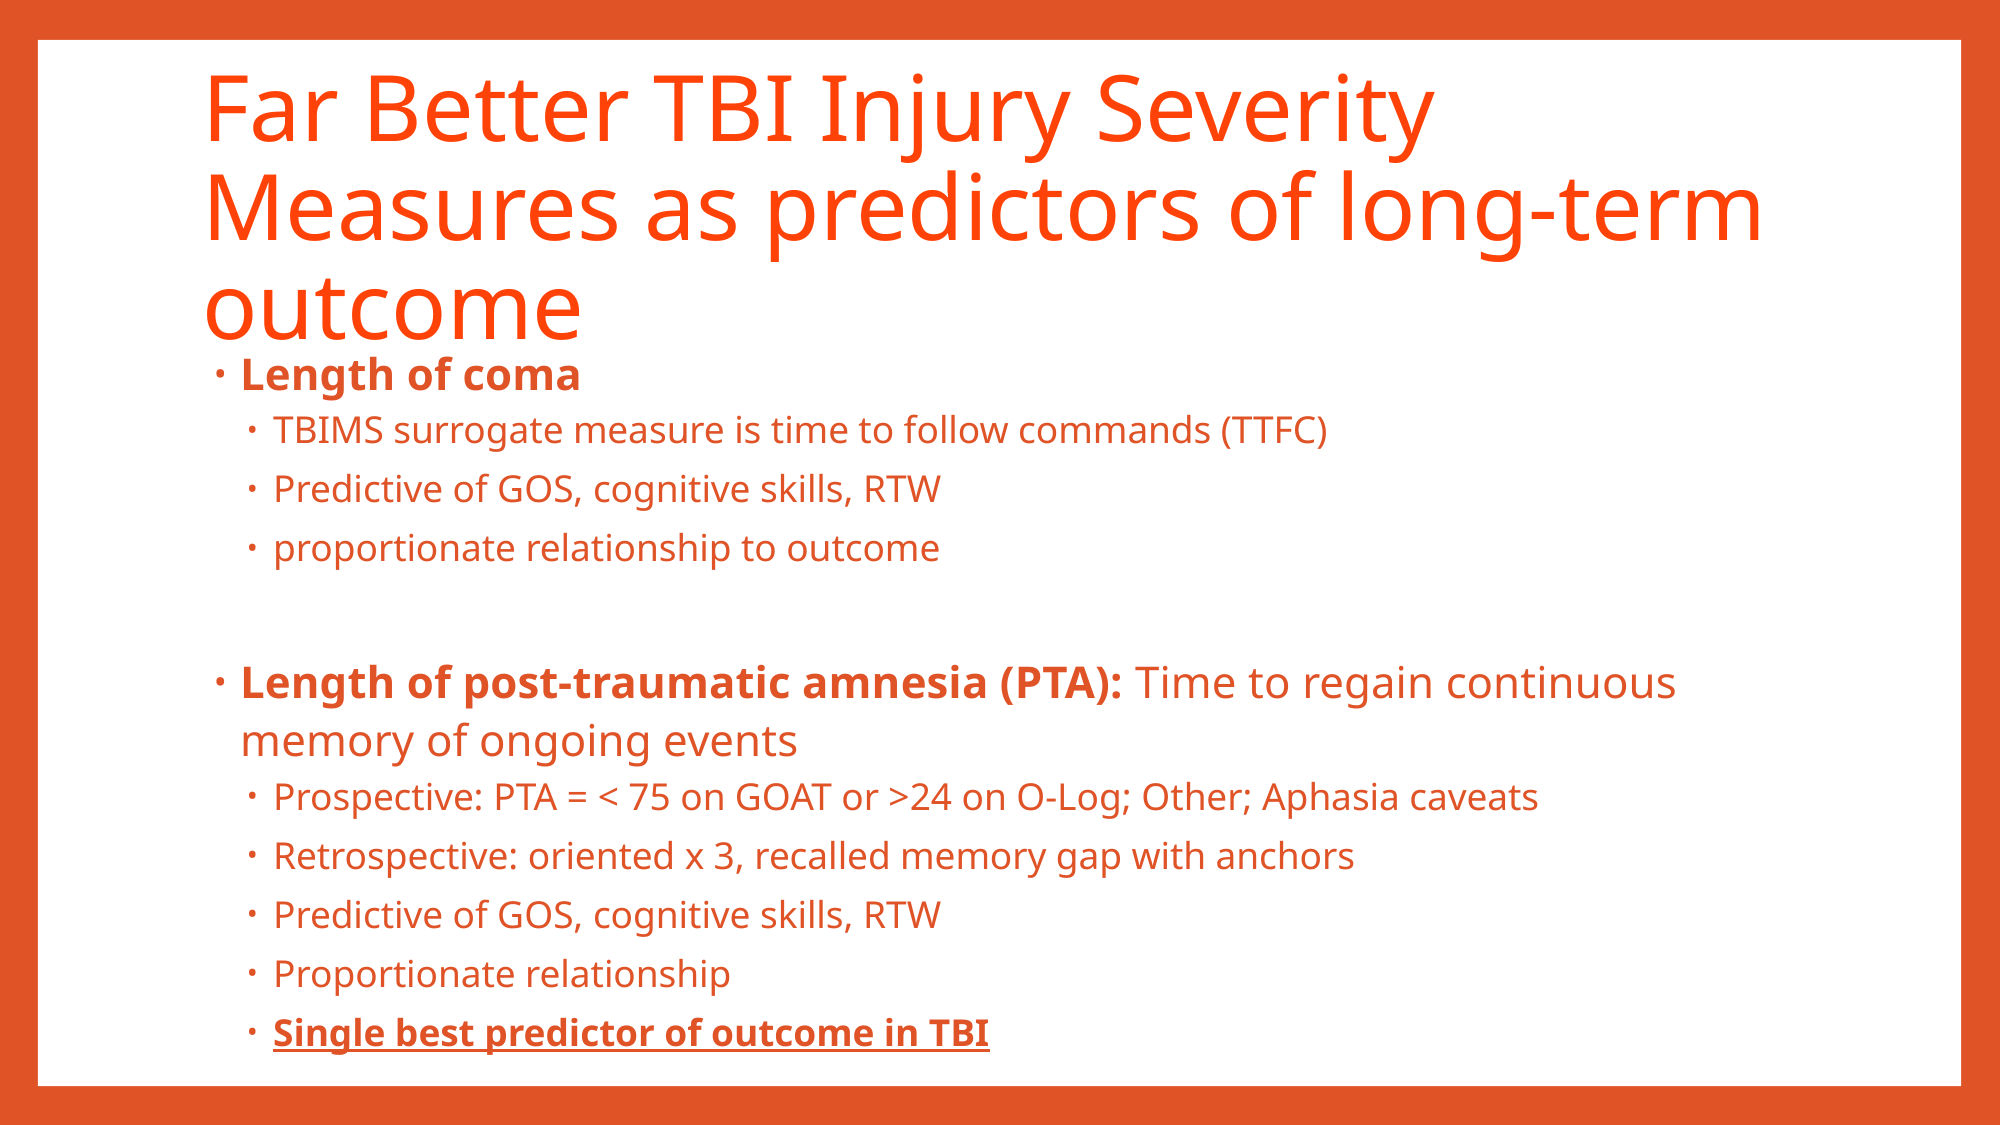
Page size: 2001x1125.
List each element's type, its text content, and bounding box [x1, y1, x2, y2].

title Far Better TBI Injury Severity Measures as predictors of long-term outcome [187, 99, 1808, 323]
list Length of coma TBIMS surrogate measure is time to follow commands (TTFC) Predictive of GOS, cognitive skills, RTW proportionate relationship to outcome Length of post-traumatic amnesia (PTA): Time to regain continuous memory of ongoing events Prospective: PTA = < 75 on GOAT or >24 on O-Log; Other; Aphasia caveats Retrospective: oriented x 3, recalled memory gap with anchors Predictive of GOS, cognitive skills, RTW Proportionate relationship Single best predictor of outcome in TBI [192, 333, 1724, 1065]
